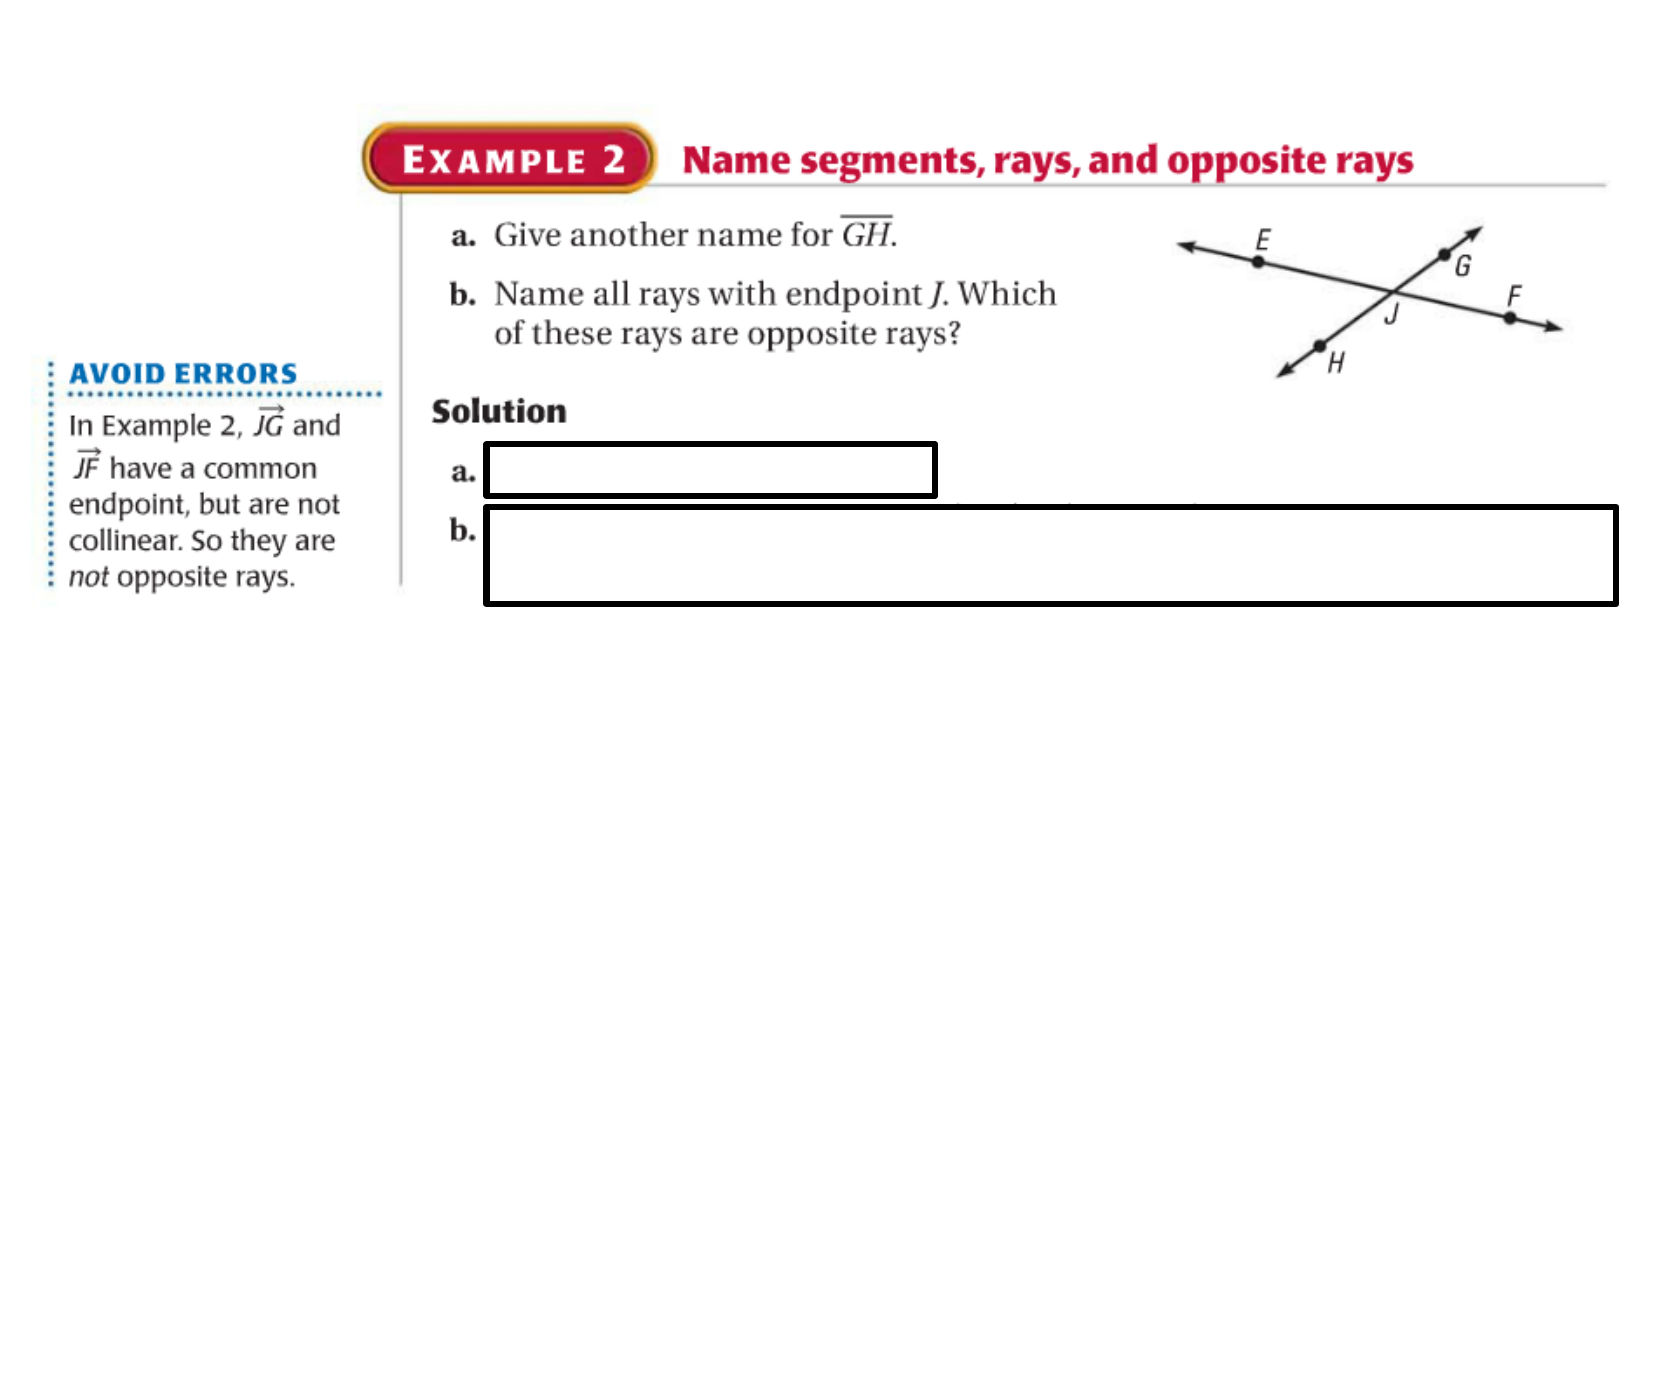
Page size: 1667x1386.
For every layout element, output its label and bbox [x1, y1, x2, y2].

picture [0, 68, 1667, 631]
